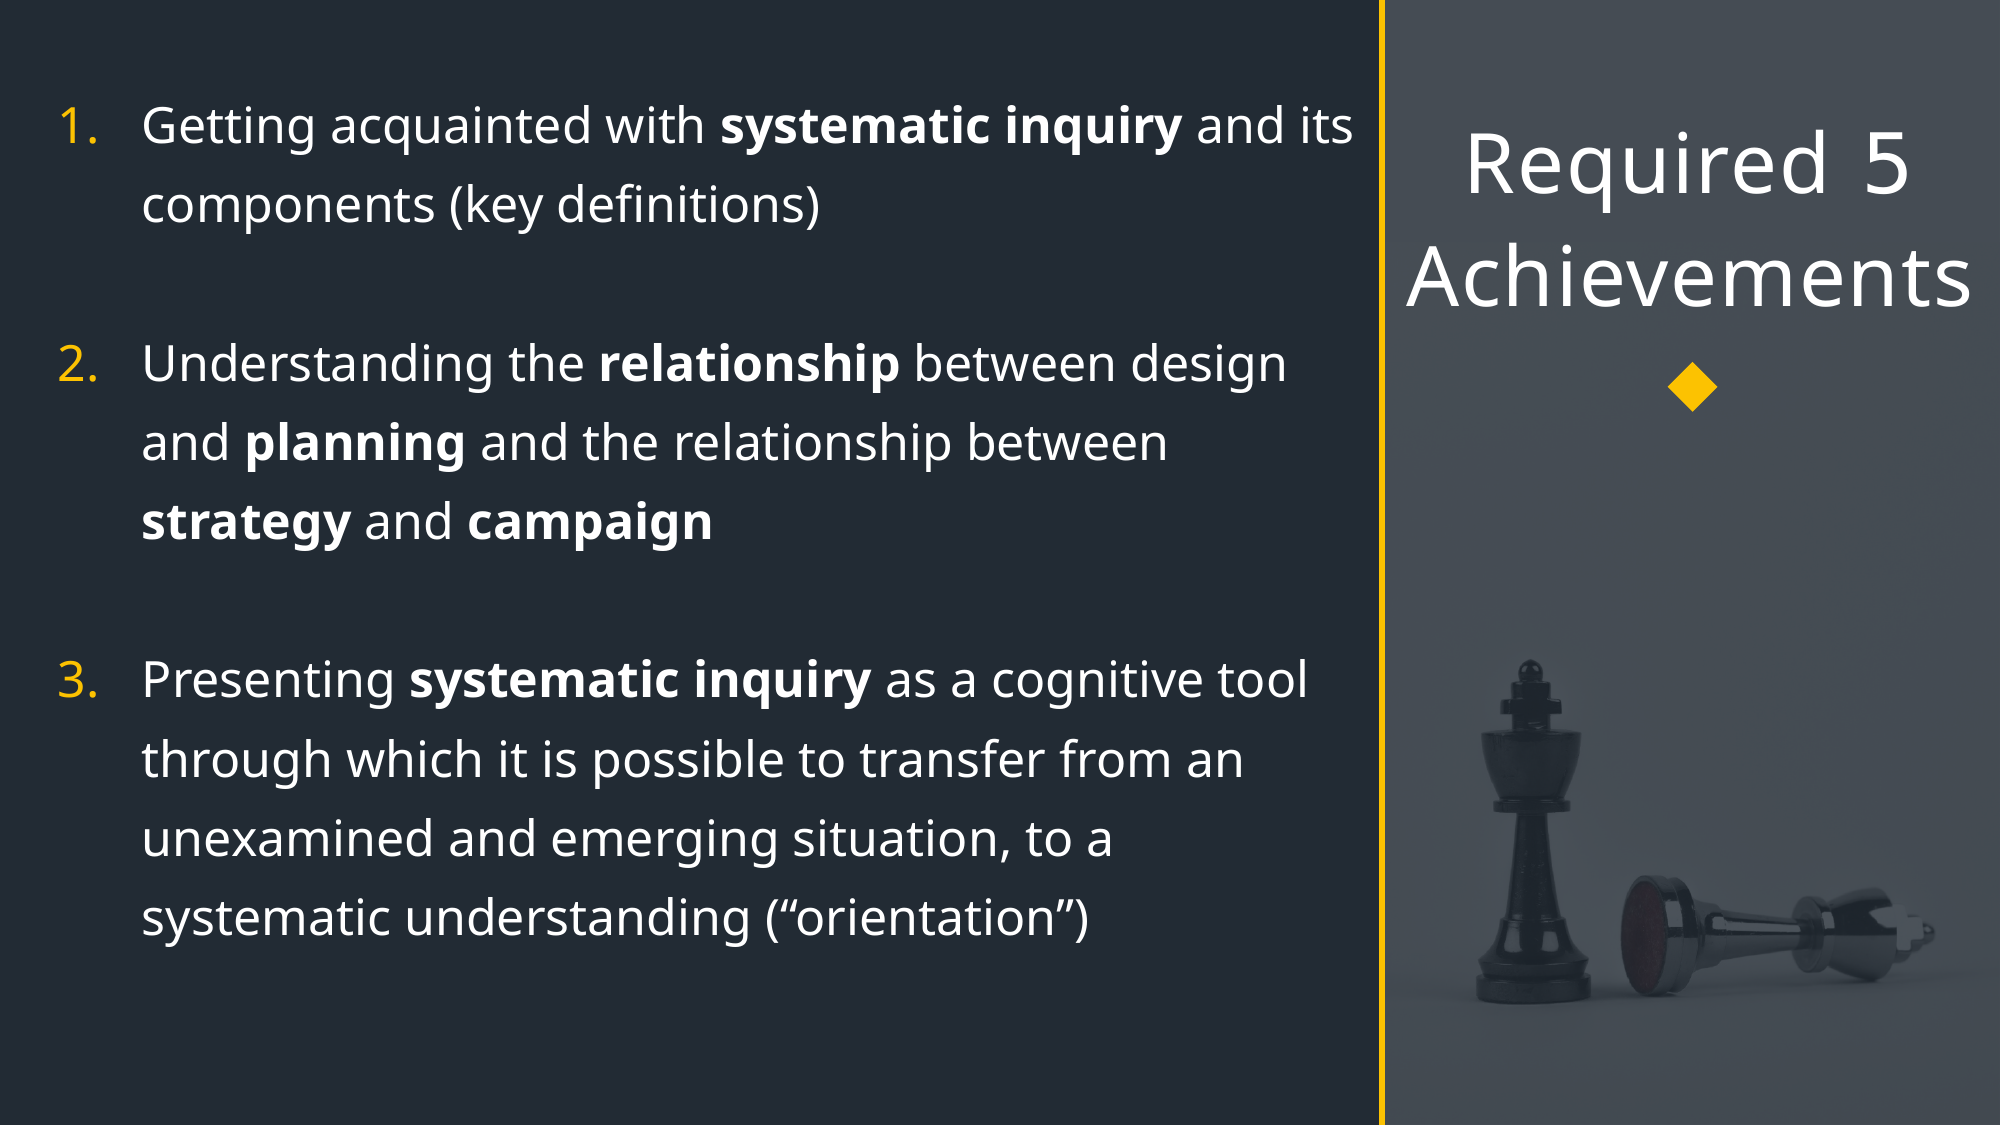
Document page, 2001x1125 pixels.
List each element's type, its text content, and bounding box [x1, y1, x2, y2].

text_box Getting acquainted with systematic inquiry and its components (key definitions) Understanding the relationship between design and planning and the relationship between strategy and campaign Presenting systematic inquiry as a cognitive tool through which it is possible to transfer from an unexamined and emerging situation, to a systematic understanding (“orientation”) [42, 66, 1381, 953]
title 5 Required Achievements [1381, 90, 1999, 334]
text_box [1666, 360, 1720, 414]
